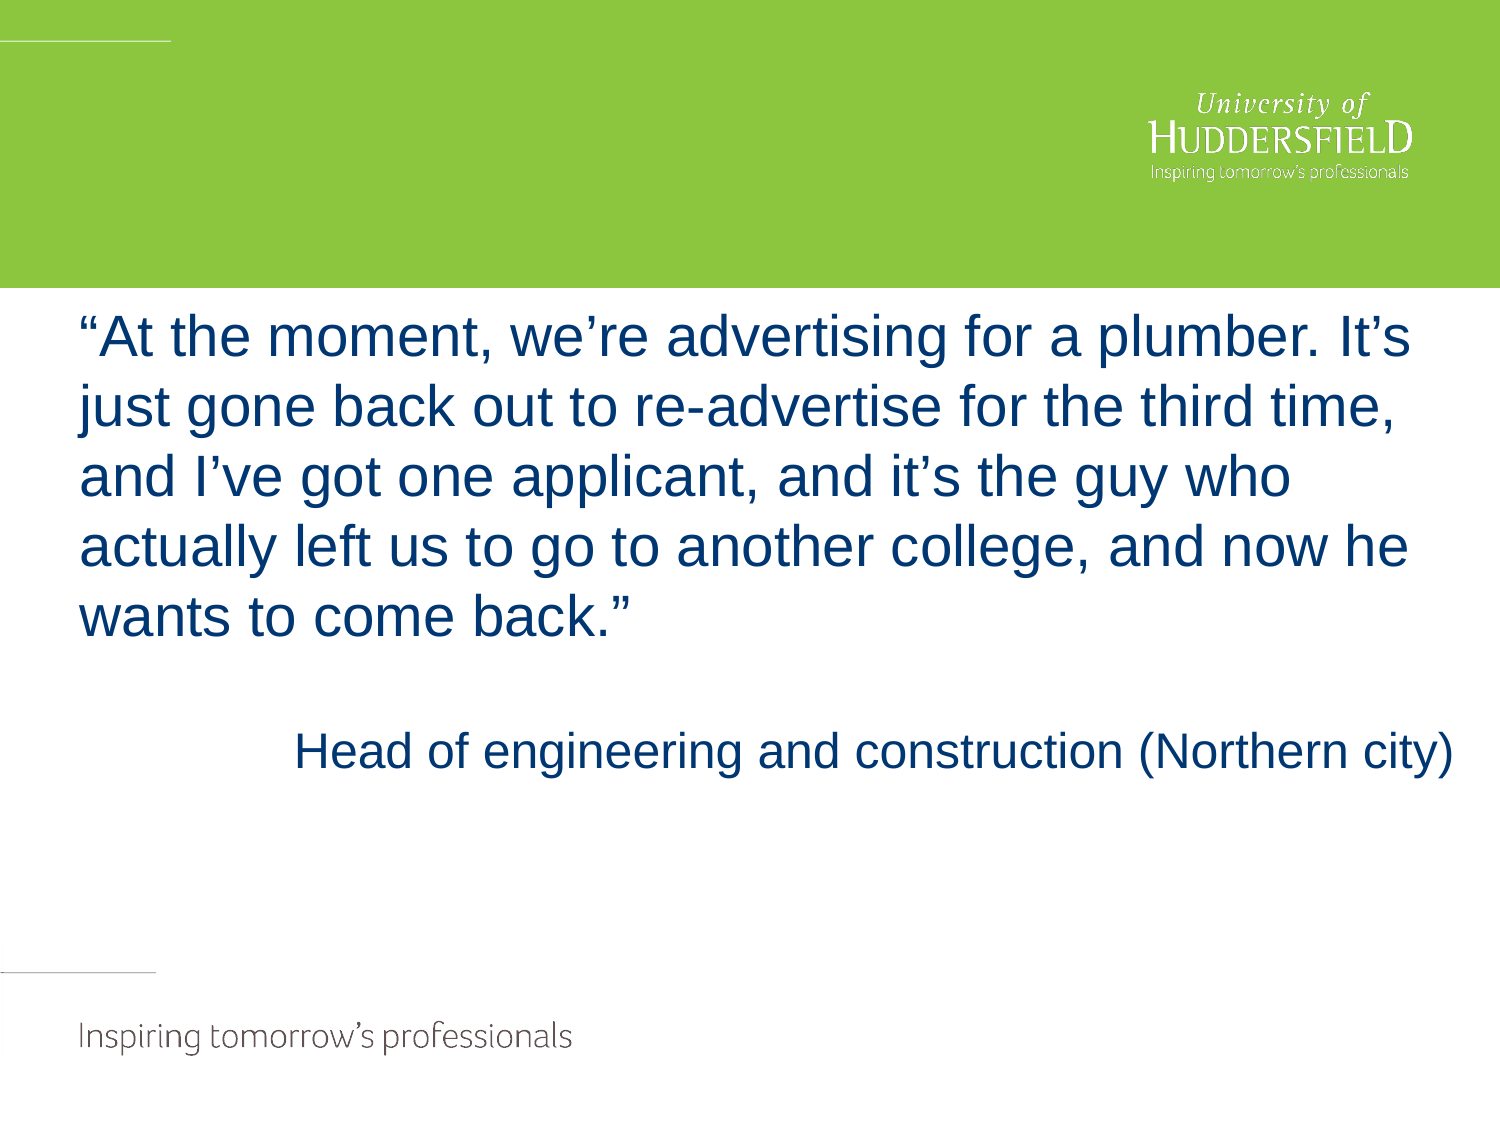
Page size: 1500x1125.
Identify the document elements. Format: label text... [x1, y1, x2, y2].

picture [0, 0, 1500, 288]
list “At the moment, we’re advertising for a plumber. It’s just gone back out to re-advertise for the third time, and I’ve got one applicant, and it’s the guy who actually left us to go to another college, and now he wants to come back.” Head of engineering and construction (Northern city) [64, 290, 1471, 882]
picture [0, 944, 591, 1059]
